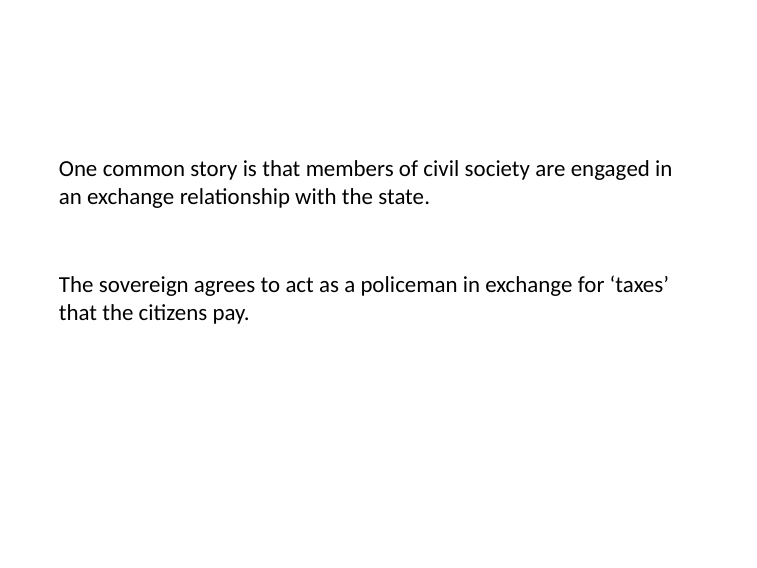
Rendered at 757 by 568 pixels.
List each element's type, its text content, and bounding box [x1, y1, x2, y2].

title One common story is that members of civil society are engaged in an exchange relationship with the state. [56, 152, 691, 249]
text_box The sovereign agrees to act as a policeman in exchange for ‘taxes’ that the citizens pay. [56, 267, 693, 325]
